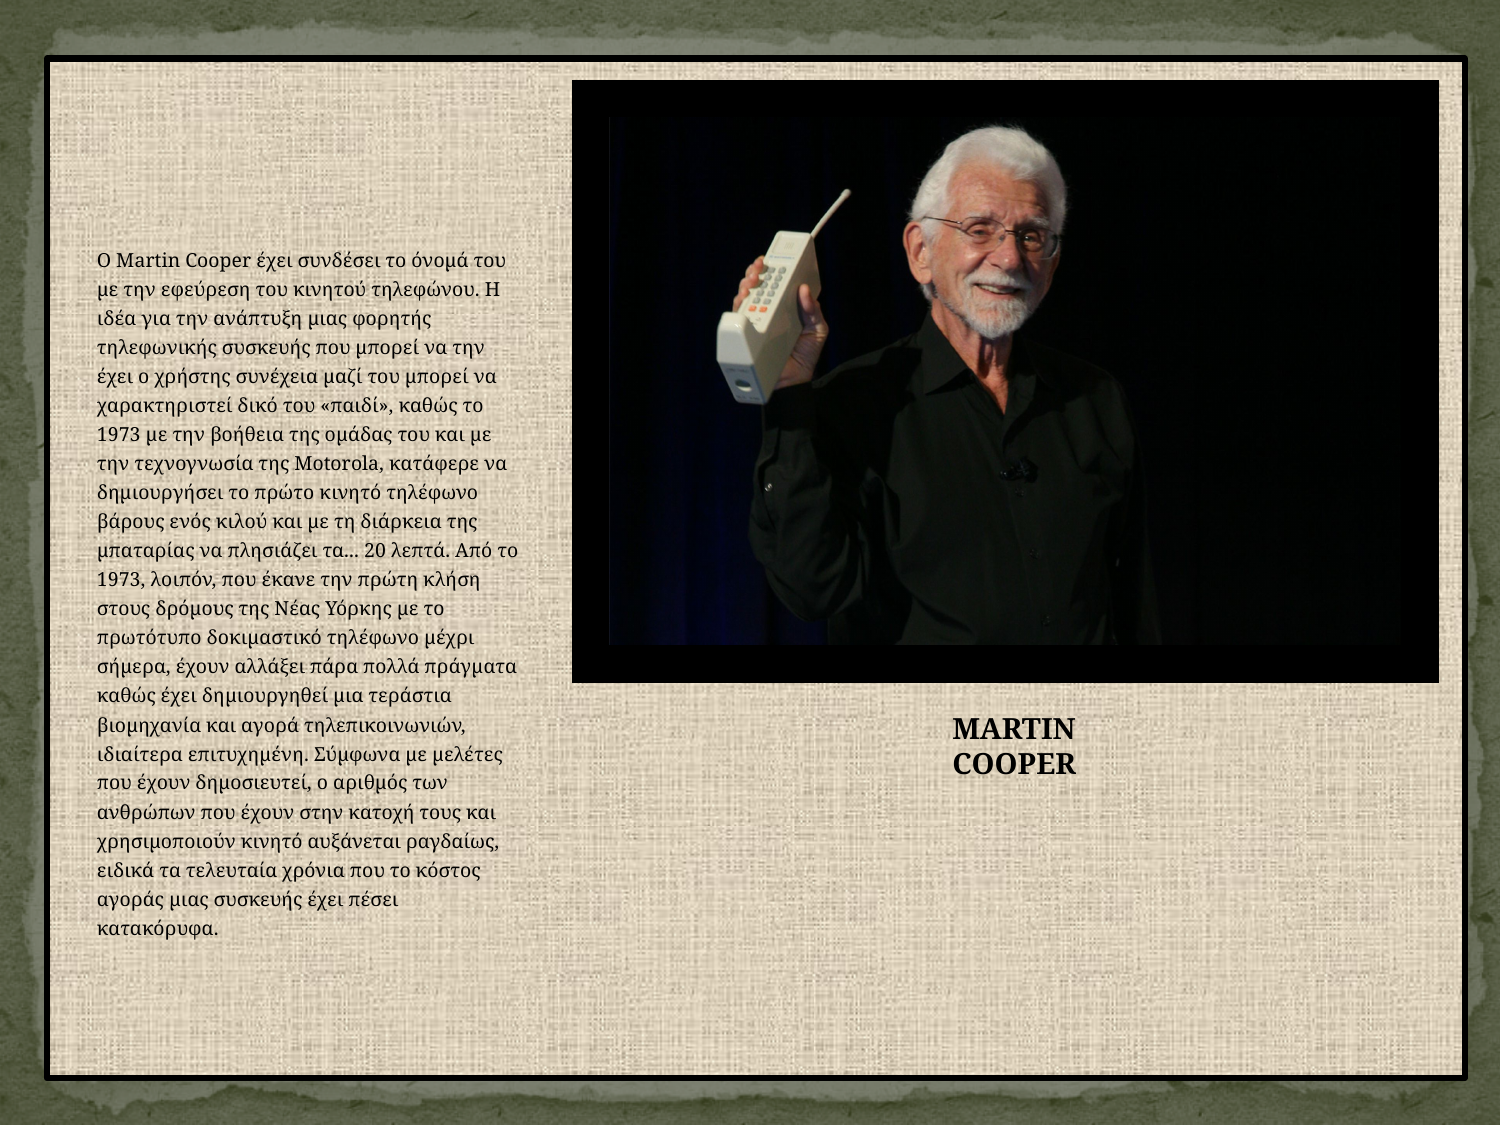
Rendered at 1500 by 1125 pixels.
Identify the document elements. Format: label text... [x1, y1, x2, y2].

list Ο Martin Cooper έχει συνδέσει το όνομά του με την εφεύρεση του κινητού τηλεφώνου. Η ιδέα για την ανάπτυξη μιας φορητής τηλεφωνικής συσκευής που μπορεί να την έχει ο χρήστης συνέχεια μαζί του μπορεί να χαρακτηριστεί δικό του «παιδί», καθώς το 1973 με την βοήθεια της ομάδας του και με την τεχνογνωσία της Motorola, κατάφερε να δημιουργήσει το πρώτο κινητό τηλέφωνο βάρους ενός κιλού και με τη διάρκεια της μπαταρίας να πλησιάζει τα... 20 λεπτά. Από το 1973, λοιπόν, που έκανε την πρώτη κλήση στους δρόμους της Νέας Υόρκης με το πρωτότυπο δοκιμαστικό τηλέφωνο μέχρι σήμερα, έχουν αλλάξει πάρα πολλά πράγματα καθώς έχει δημιουργηθεί μια τεράστια βιομηχανία και αγορά τηλεπικοινωνιών, ιδιαίτερα επιτυχημένη. Σύμφωνα με μελέτες που έχουν δημοσιευτεί, ο αριθμός των ανθρώπων που έχουν στην κατοχή τους και χρησιμοποιούν κινητό αυξάνεται ραγδαίως, ειδικά τα τελευταία χρόνια που το κόστος αγοράς μιας συσκευής έχει πέσει κατακόρυφα. [82, 234, 539, 953]
text_box MARTIN COOPER [937, 703, 1172, 788]
title Η εφεύρεση του κινητού τηλεφώνου [1112, 74, 1438, 80]
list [612, 120, 1401, 645]
text_box [44, 55, 1468, 1081]
